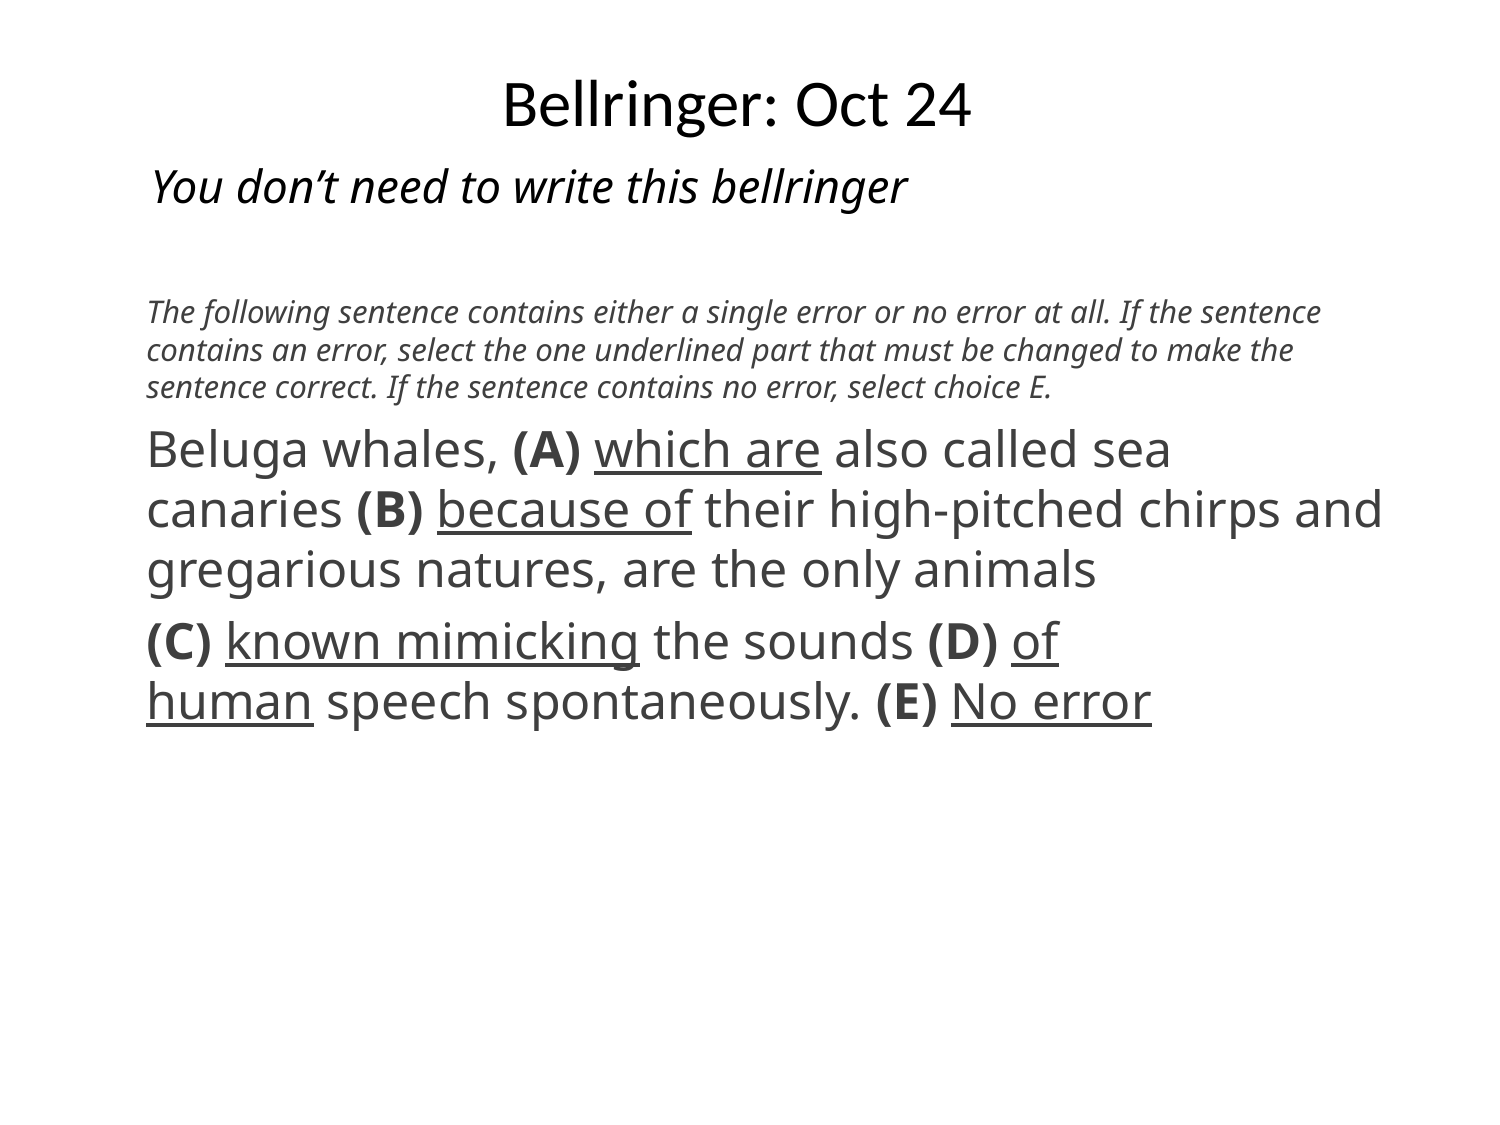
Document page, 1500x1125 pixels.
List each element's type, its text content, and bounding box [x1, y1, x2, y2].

title Bellringer: Oct 24 [99, 50, 1375, 150]
subtitle You don’t need to write this bellringer The following sentence contains either a single error or no error at all. If the sentence contains an error, select the one underlined part that must be changed to make the sentence correct. If the sentence contains no error, select choice E. Beluga whales, (A) which are also called sea canaries (B) because of their high-pitched chirps and gregarious natures, are the only animals (C) known mimicking the sounds (D) of human speech spontaneously. (E) No error [112, 149, 1413, 925]
